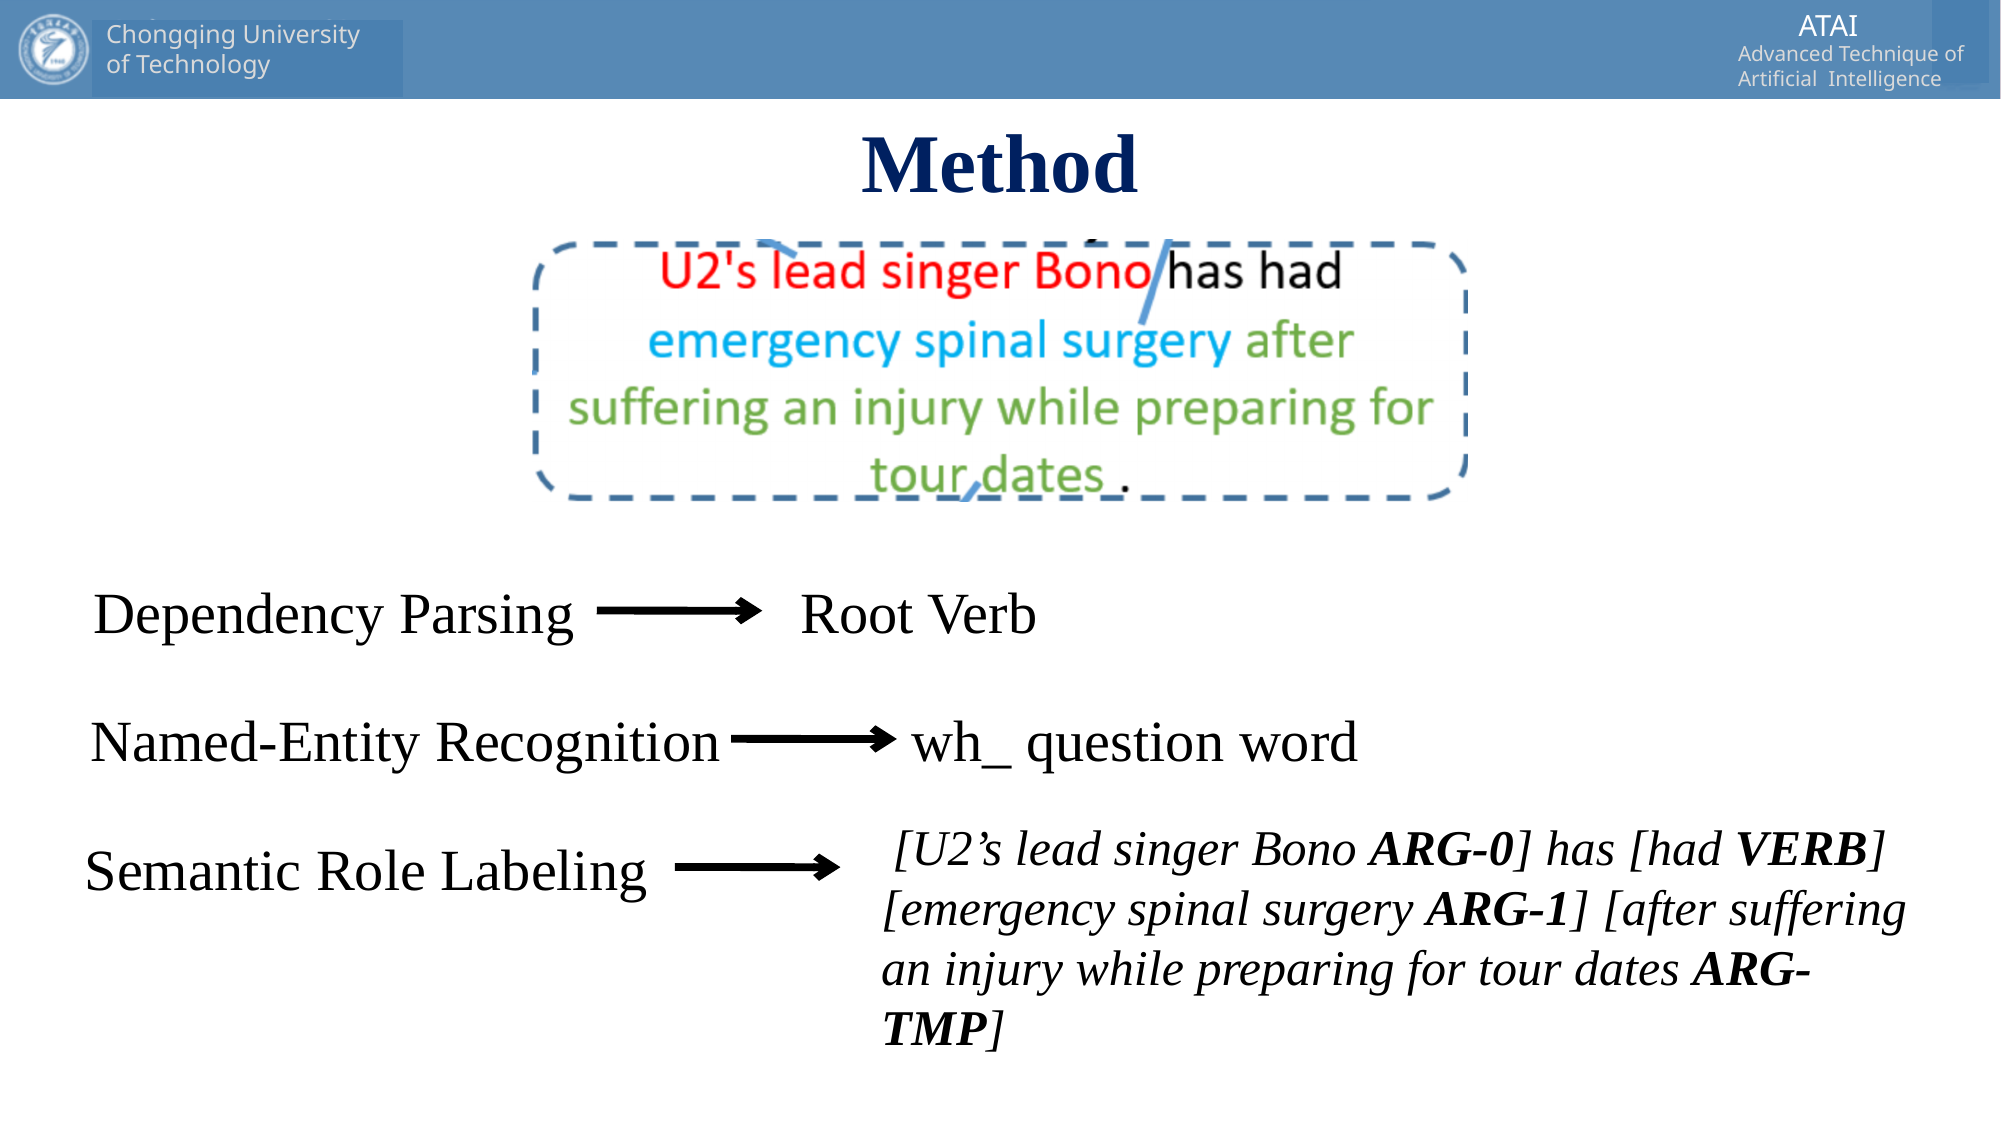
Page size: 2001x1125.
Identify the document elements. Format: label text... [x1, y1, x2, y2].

picture [1932, 0, 1989, 83]
text_box wh_ question word [896, 696, 1581, 781]
picture [92, 20, 403, 97]
text_box Semantic Role Labeling [55, 824, 763, 909]
picture [532, 239, 1468, 502]
text_box Named-Entity Recognition [60, 696, 841, 781]
text_box [U2’s lead singer Bono ARG-0] has [had VERB] [emergency spinal surgery ARG-1] [after suffering an injury while preparing for tour dates ARG-TMP] [866, 807, 1925, 1063]
title Method [137, 126, 1863, 206]
text_box Dependency Parsing [78, 567, 763, 653]
text_box Root Verb [785, 567, 1470, 653]
